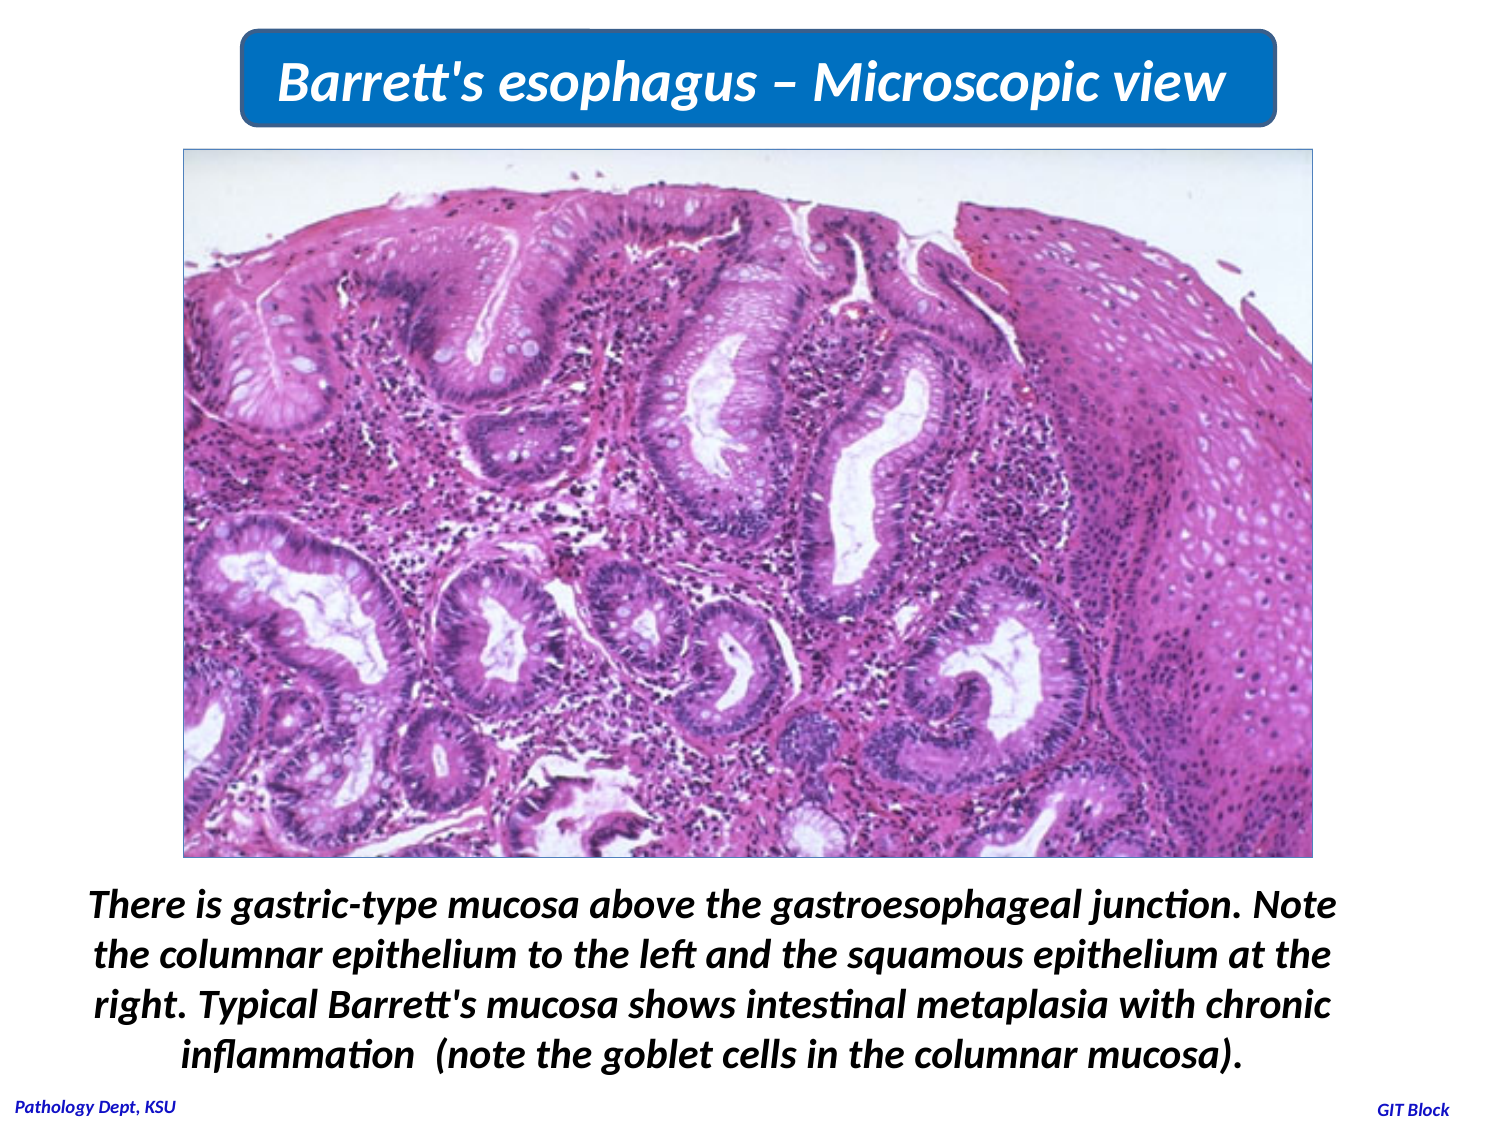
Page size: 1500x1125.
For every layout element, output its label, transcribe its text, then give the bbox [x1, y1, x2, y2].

text_box GIT Block [1362, 1089, 1500, 1125]
picture [182, 148, 1313, 858]
text_box There is gastric-type mucosa above the gastroesophageal junction. Note the columnar epithelium to the left and the squamous epithelium at the right. Typical Barrett's mucosa shows intestinal metaplasia with chronic inflammation (note the goblet cells in the columnar mucosa). [50, 869, 1375, 1085]
text_box Barrett's esophagus – Microscopic view [239, 28, 1278, 128]
text_box Pathology Dept, KSU [0, 1087, 213, 1125]
